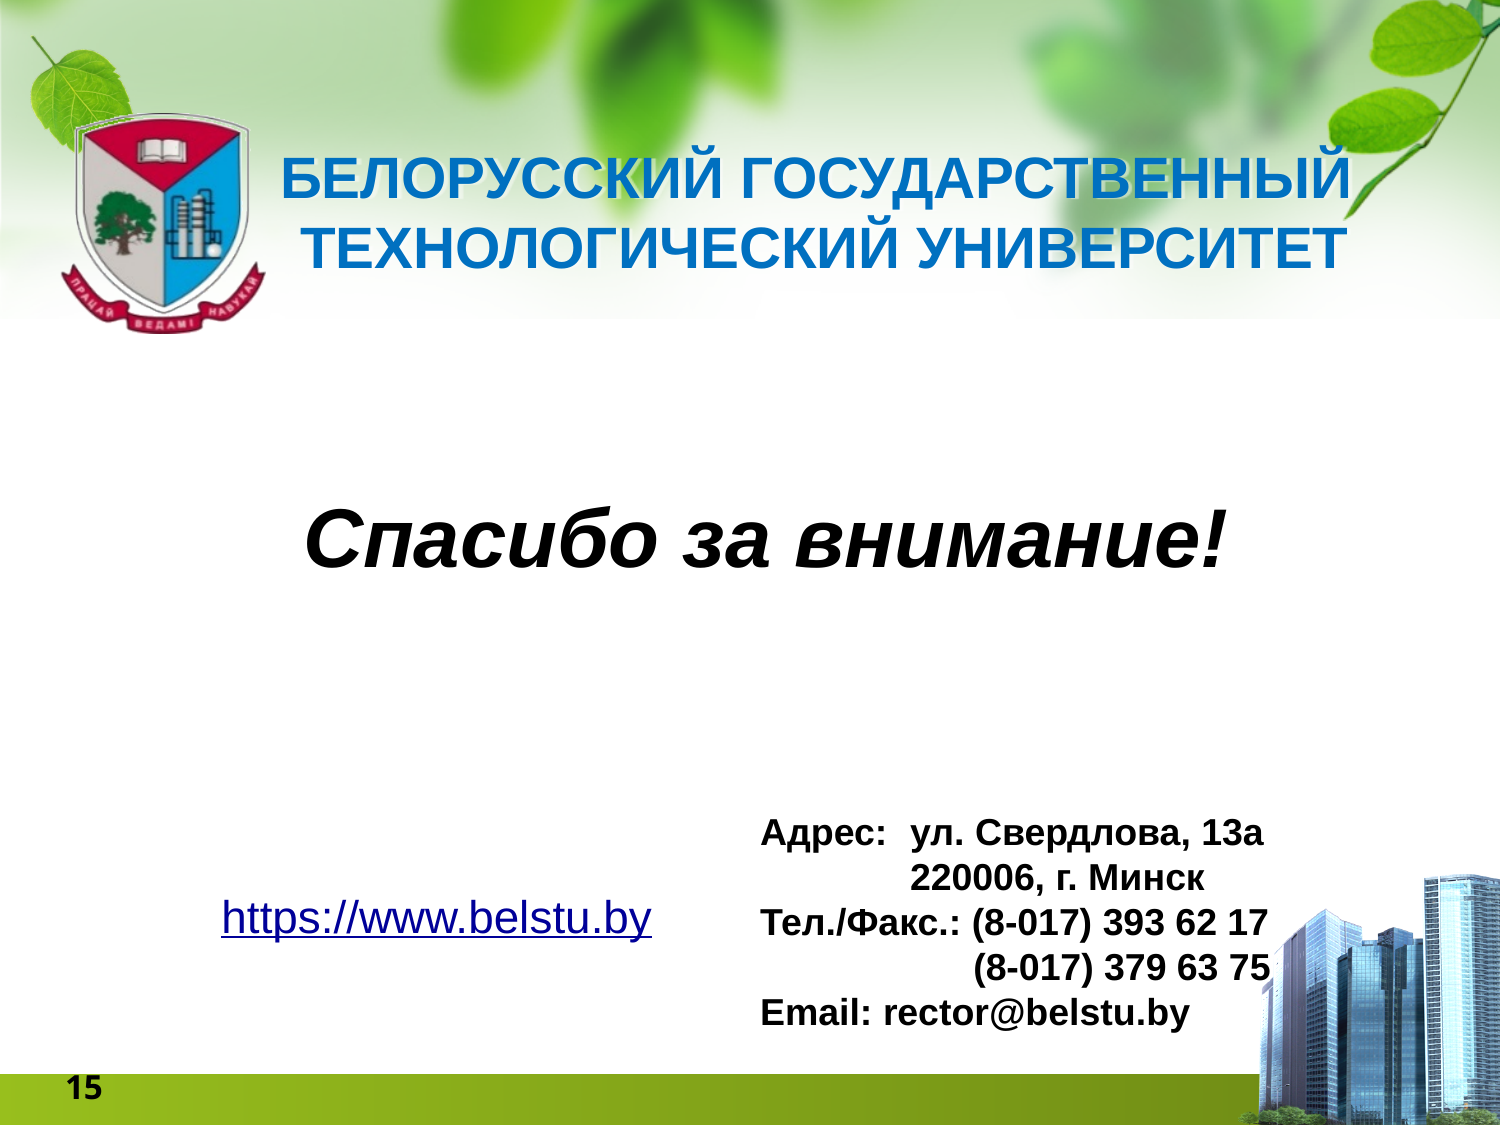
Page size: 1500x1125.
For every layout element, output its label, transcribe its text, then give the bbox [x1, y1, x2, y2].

title БЕЛОРУССКИЙ ГОСУДАРСТВЕННЫЙ ТЕХНОЛОГИЧЕСКИЙ УНИВЕРСИТЕТ [249, 35, 1400, 386]
text_box Адрес: ул. Свердлова, 13а 220006, г. Минск Тел./Факс.: (8-017) 393 62 17 (8-017) 379 63 75 Email: rector@belstu.by [745, 800, 1341, 1041]
slide_number 15 [49, 1058, 148, 1113]
text_box Спасибо за внимание! [98, 476, 1434, 592]
text_box https://www.belstu.by [206, 834, 672, 950]
picture [0, 0, 1500, 334]
